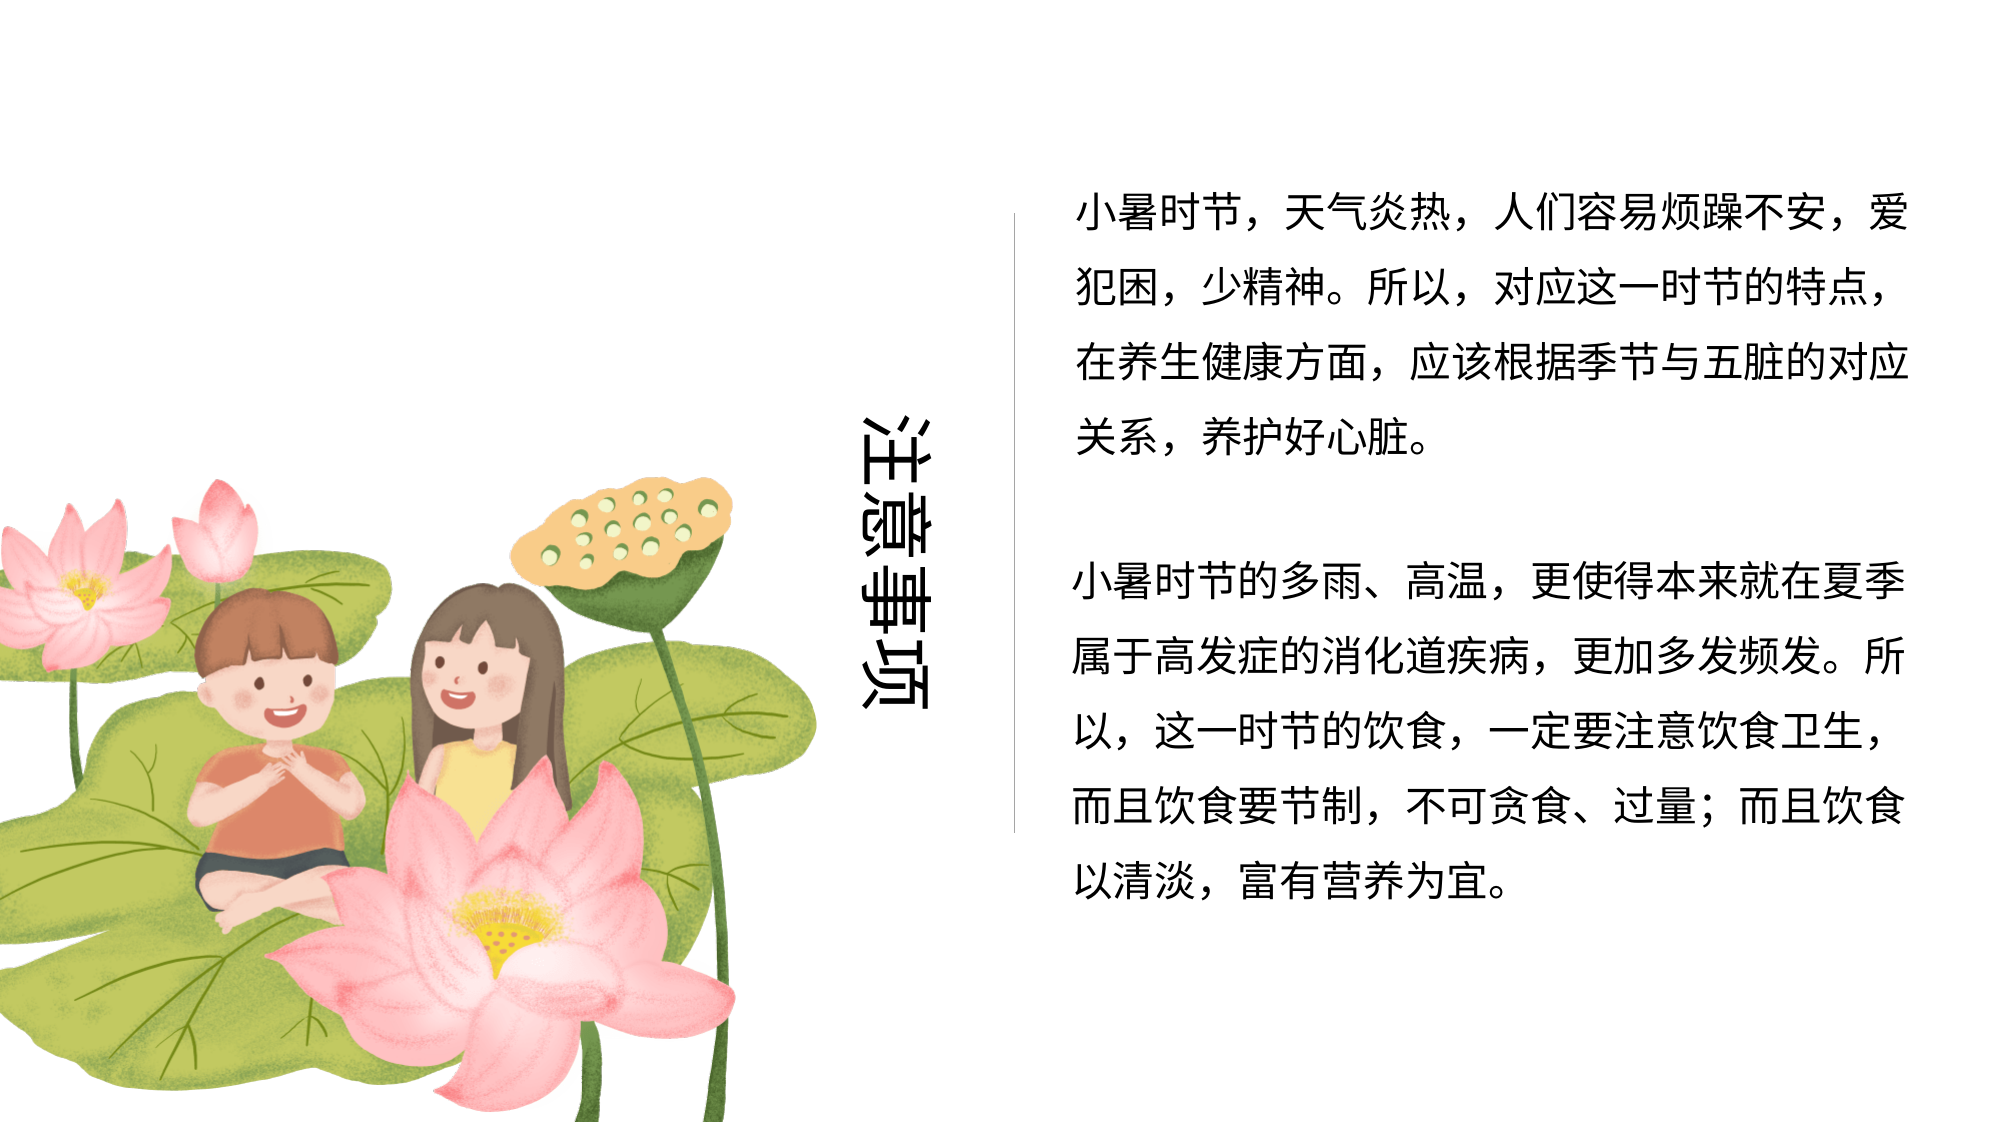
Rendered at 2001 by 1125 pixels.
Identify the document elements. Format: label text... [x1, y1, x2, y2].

text_box 小暑时节的多雨、高温，更使得本来就在夏季属于高发症的消化道疾病，更加多发频发。所以，这一时节的饮食，一定要注意饮食卫生，而且饮食要节制，不可贪食、过量；而且饮食以清淡，富有营养为宜。 [1056, 522, 1950, 913]
text_box 注意事项 [850, 397, 951, 716]
picture [0, 354, 850, 1122]
text_box 小暑时节，天气炎热，人们容易烦躁不安，爱犯困，少精神。所以，对应这一时节的特点，在养生健康方面，应该根据季节与五脏的对应关系，养护好心脏。 [1061, 153, 1955, 469]
